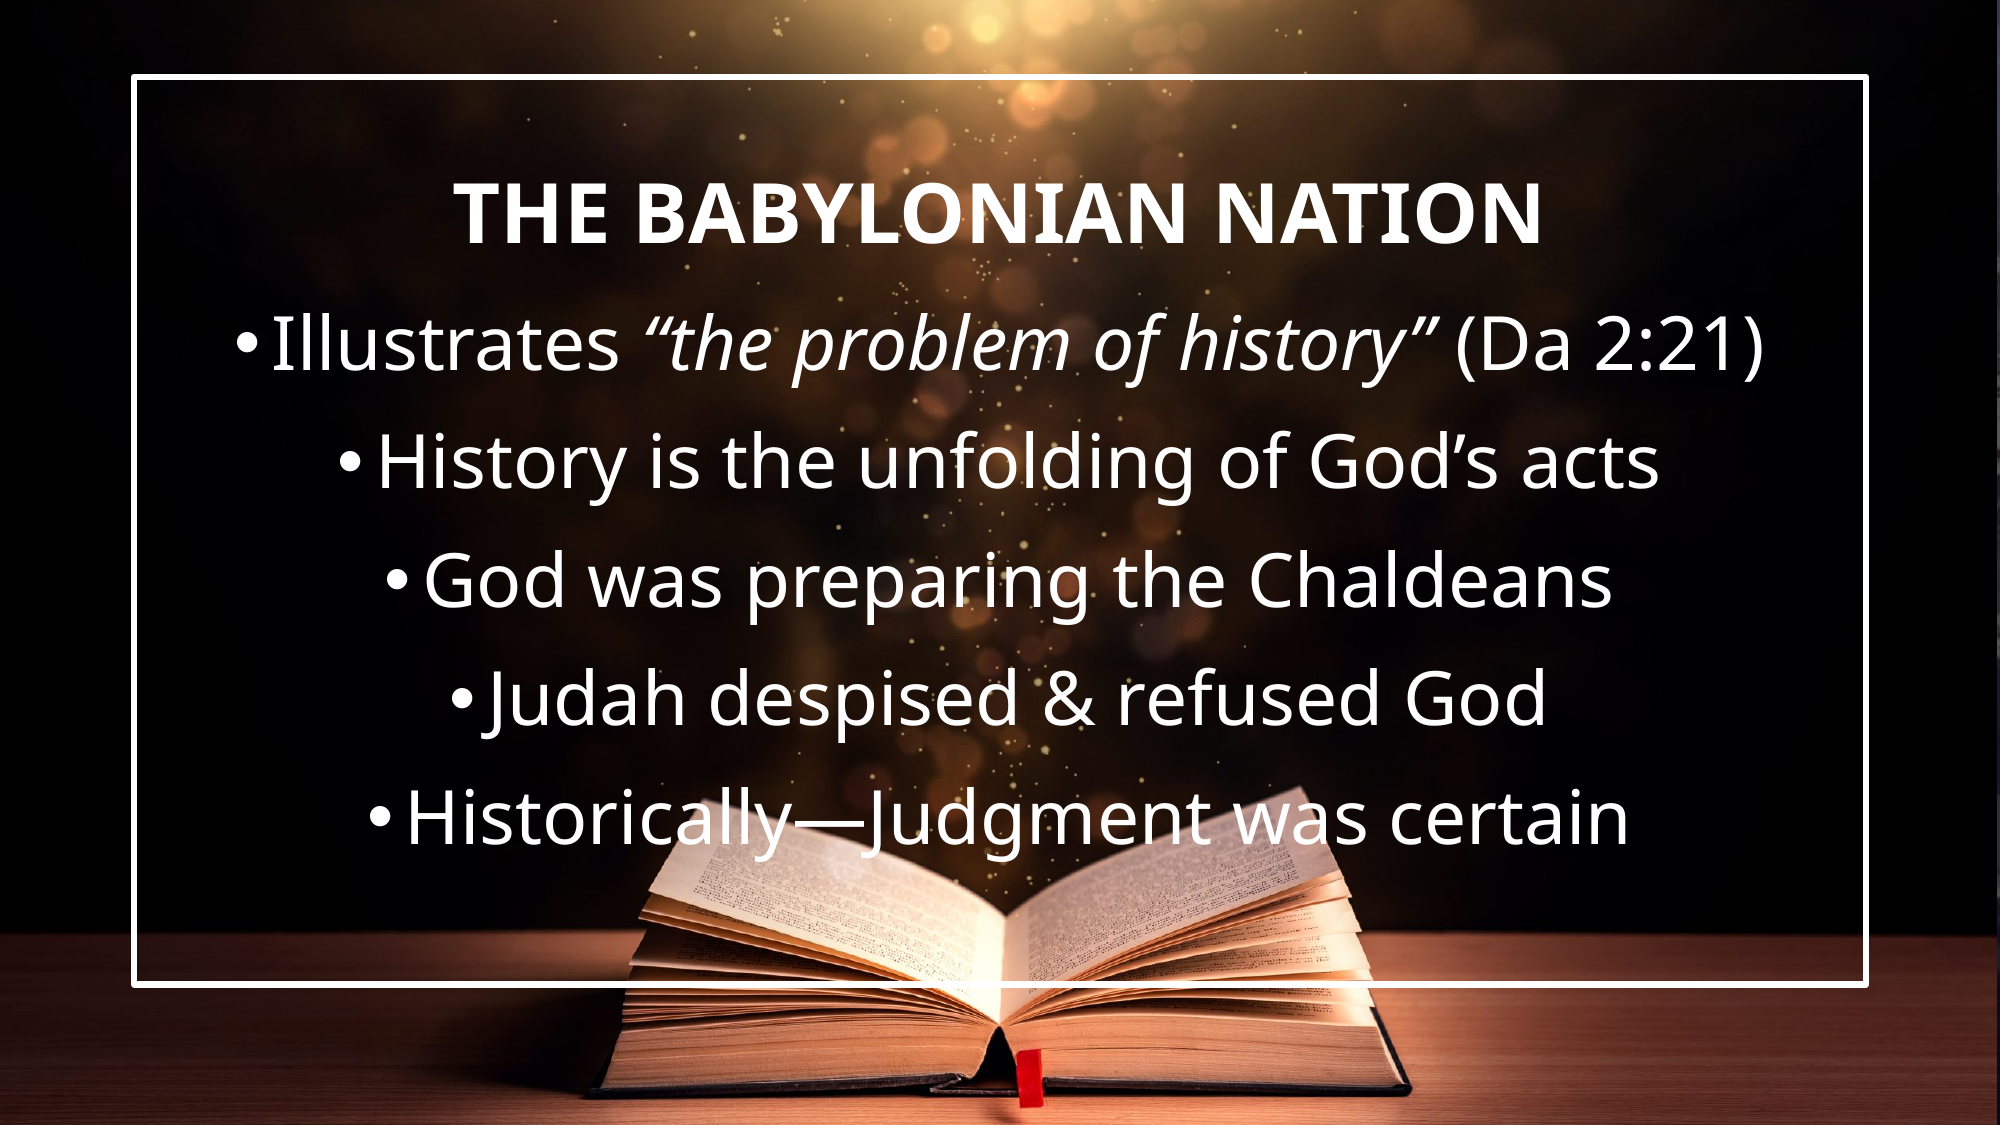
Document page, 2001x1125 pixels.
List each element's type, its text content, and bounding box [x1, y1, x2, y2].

title The Babylonian Nation [211, 128, 1789, 306]
picture [0, 0, 2000, 1125]
list Illustrates “the problem of history” (Da 2:21) History is the unfolding of God’s acts God was preparing the Chaldeans Judah despised & refused God Historically—Judgment was certain [131, 74, 1869, 988]
